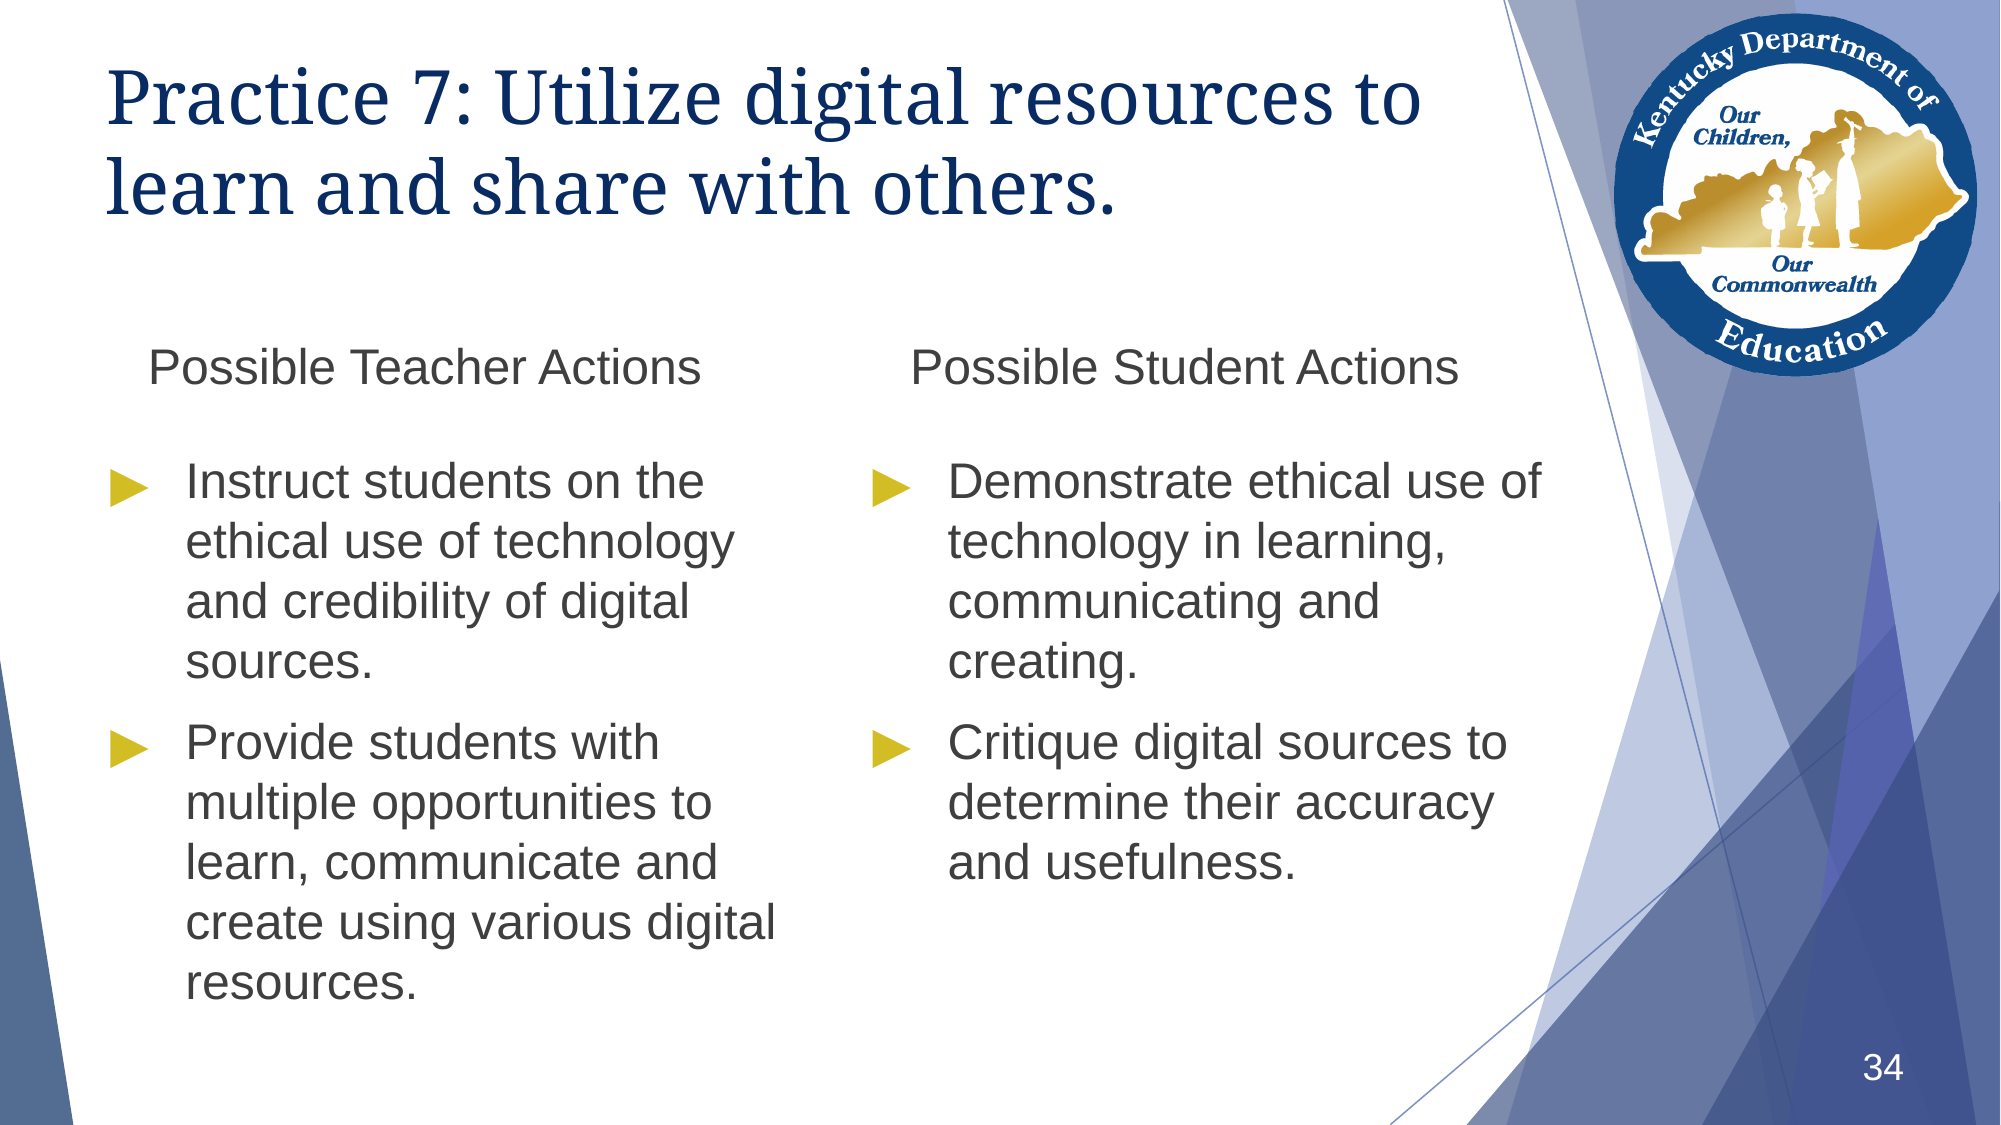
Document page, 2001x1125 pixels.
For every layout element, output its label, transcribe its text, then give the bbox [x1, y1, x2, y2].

picture [1598, 0, 1989, 390]
list Instruct students on the ethical use of technology and credibility of digital sources. Provide students with multiple opportunities to learn, communicate and create using various digital resources. [95, 441, 801, 1066]
slide_number 34 [1807, 1035, 1920, 1095]
list Demonstrate ethical use of technology in learning, communicating and creating. Critique digital sources to determine their accuracy and usefulness. [857, 441, 1563, 1066]
list Possible Teacher Actions [95, 307, 801, 402]
title Practice 7: Utilize digital resources to learn and share with others. [91, 42, 1567, 259]
list Possible Student Actions [857, 307, 1563, 402]
